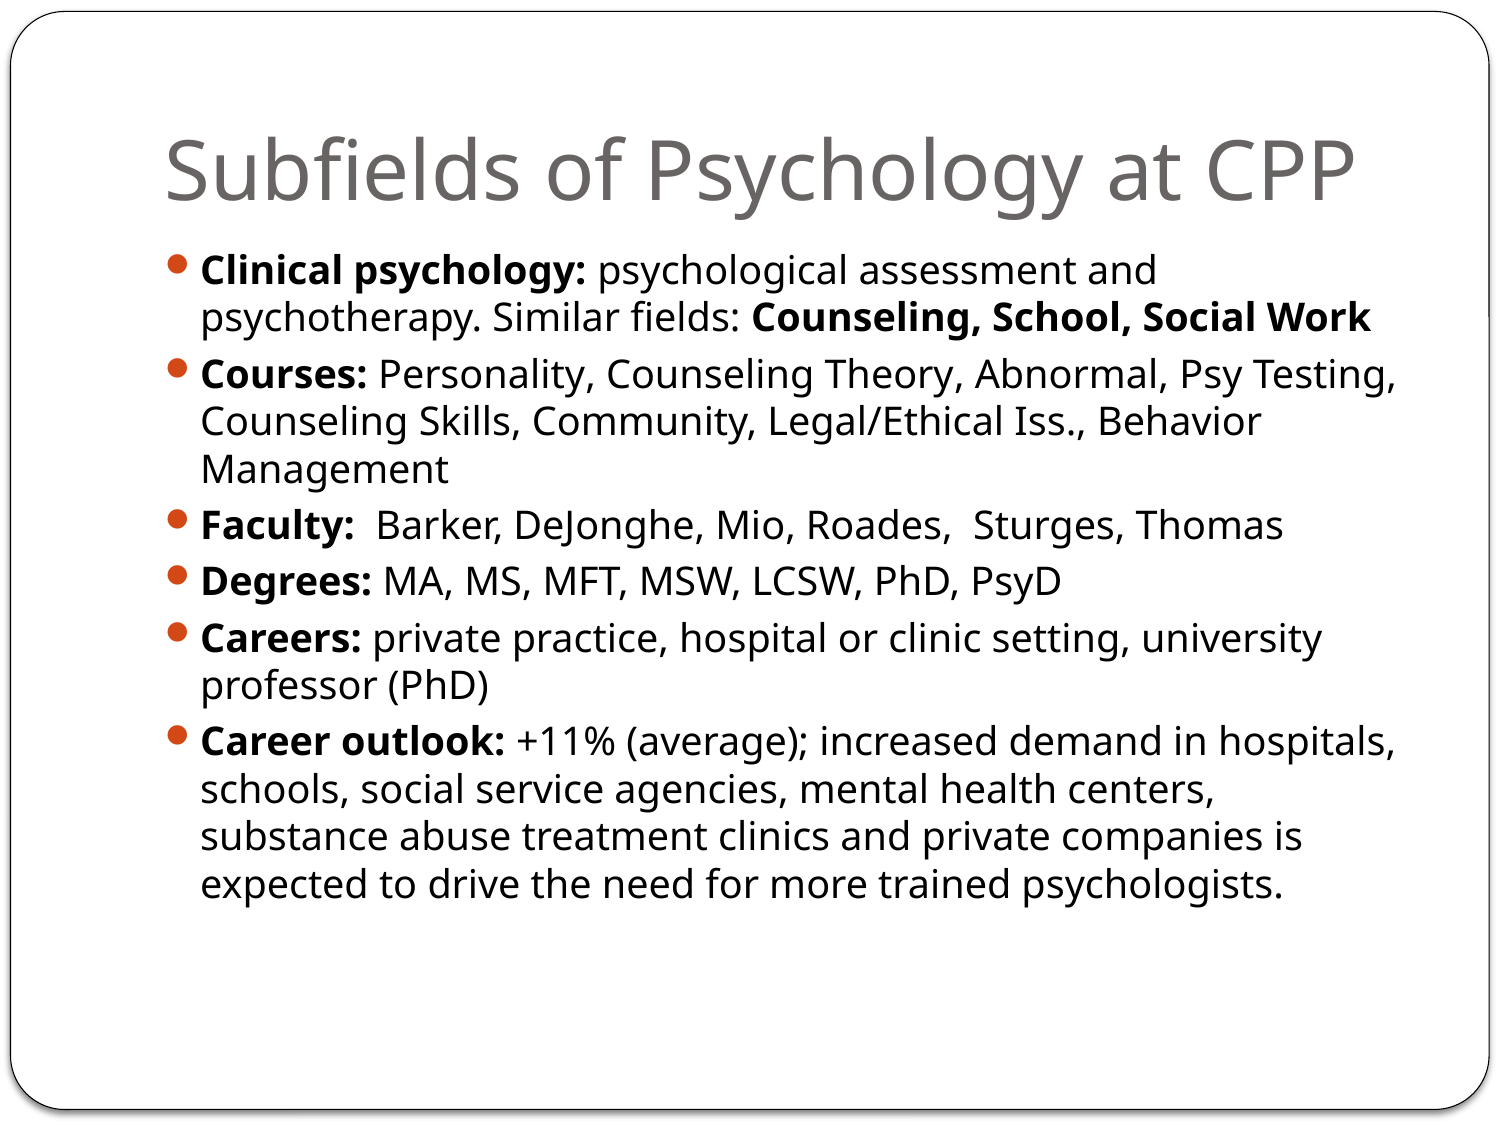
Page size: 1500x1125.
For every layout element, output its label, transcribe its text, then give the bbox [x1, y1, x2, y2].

list Clinical psychology: psychological assessment and psychotherapy. Similar fields: Counseling, School, Social Work Courses: Personality, Counseling Theory, Abnormal, Psy Testing, Counseling Skills, Community, Legal/Ethical Iss., Behavior Management Faculty: Barker, DeJonghe, Mio, Roades, Sturges, Thomas Degrees: MA, MS, MFT, MSW, LCSW, PhD, PsyD Careers: private practice, hospital or clinic setting, university professor (PhD) Career outlook: +11% (average); increased demand in hospitals, schools, social service agencies, mental health centers, substance abuse treatment clinics and private companies is expected to drive the need for more trained psychologists. [150, 237, 1425, 988]
title Subfields of Psychology at CPP [150, 45, 1425, 233]
